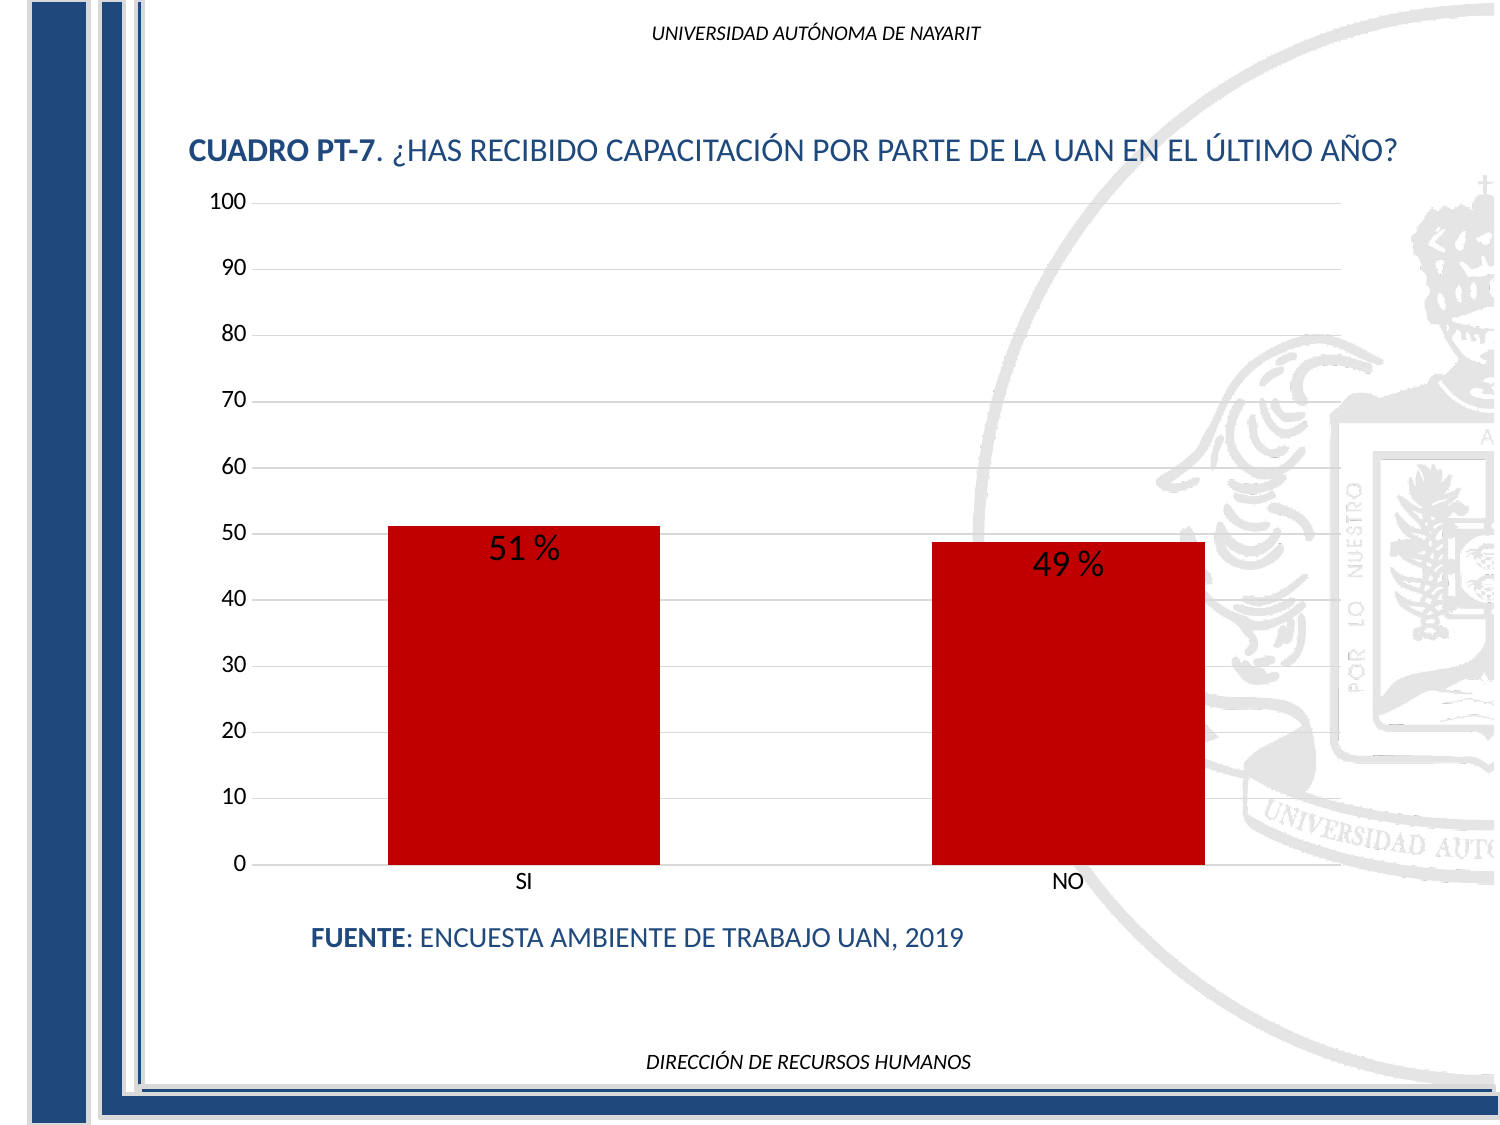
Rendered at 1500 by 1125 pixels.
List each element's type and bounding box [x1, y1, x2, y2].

text_box [29, 0, 1500, 1125]
chart [184, 175, 1365, 911]
